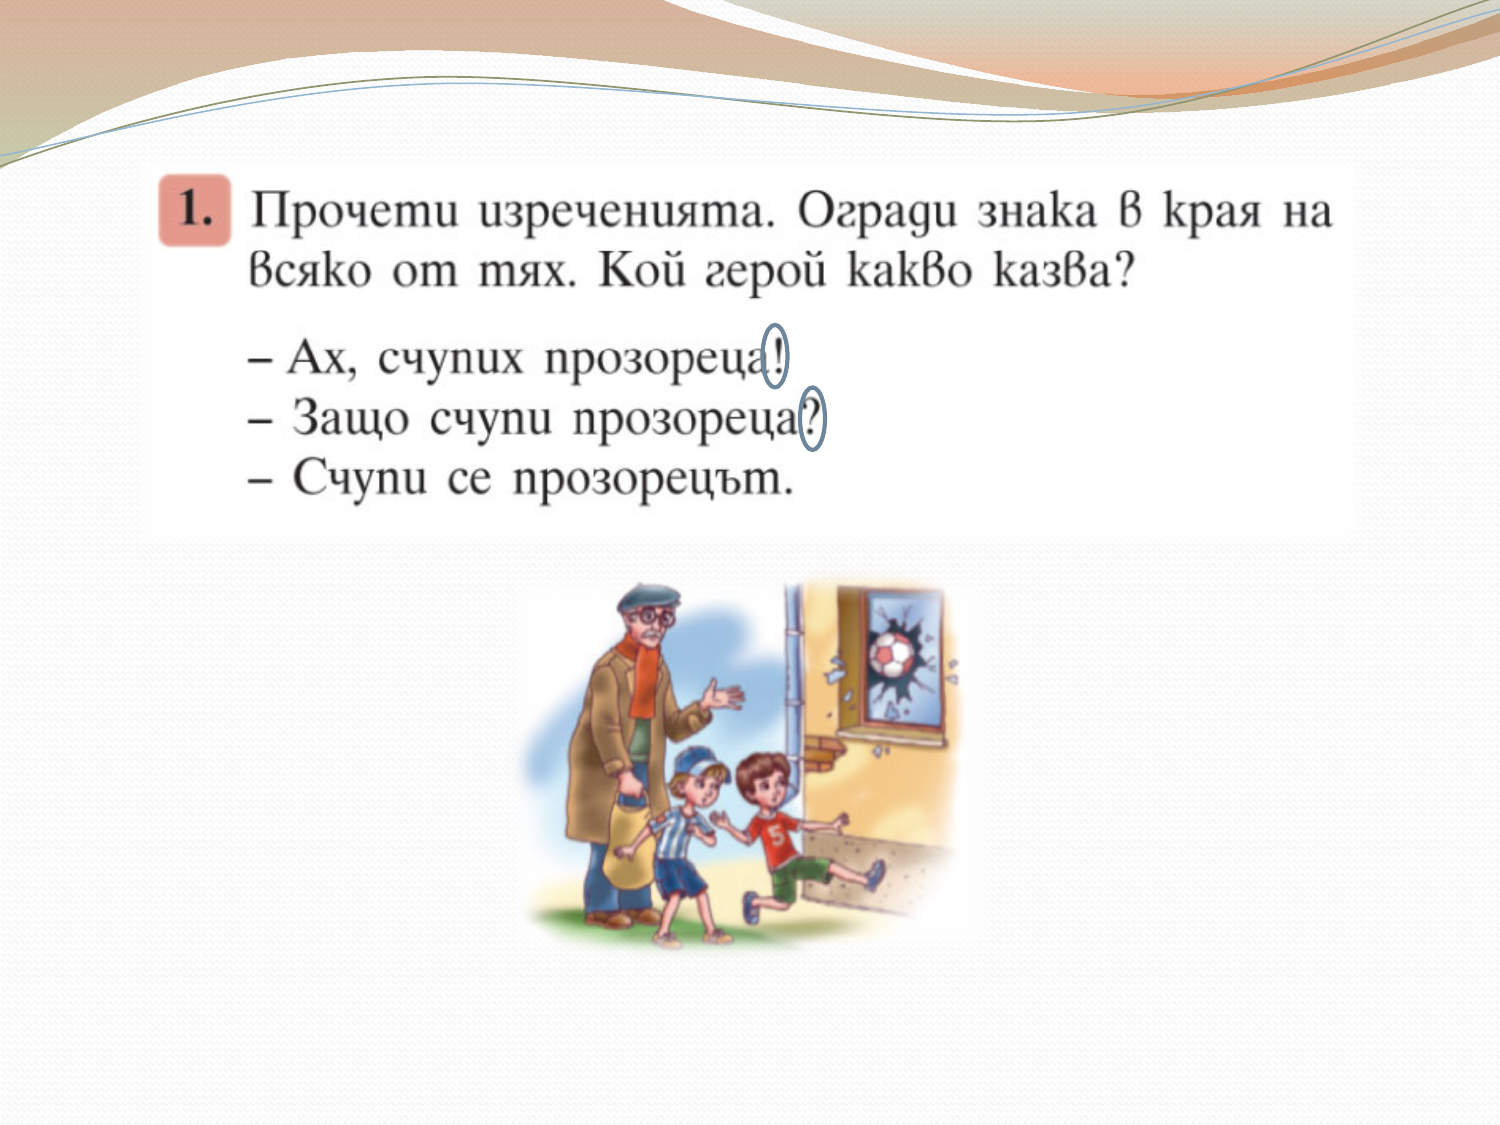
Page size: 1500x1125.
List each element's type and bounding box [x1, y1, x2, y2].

list [497, 565, 1003, 963]
picture [132, 151, 1363, 551]
